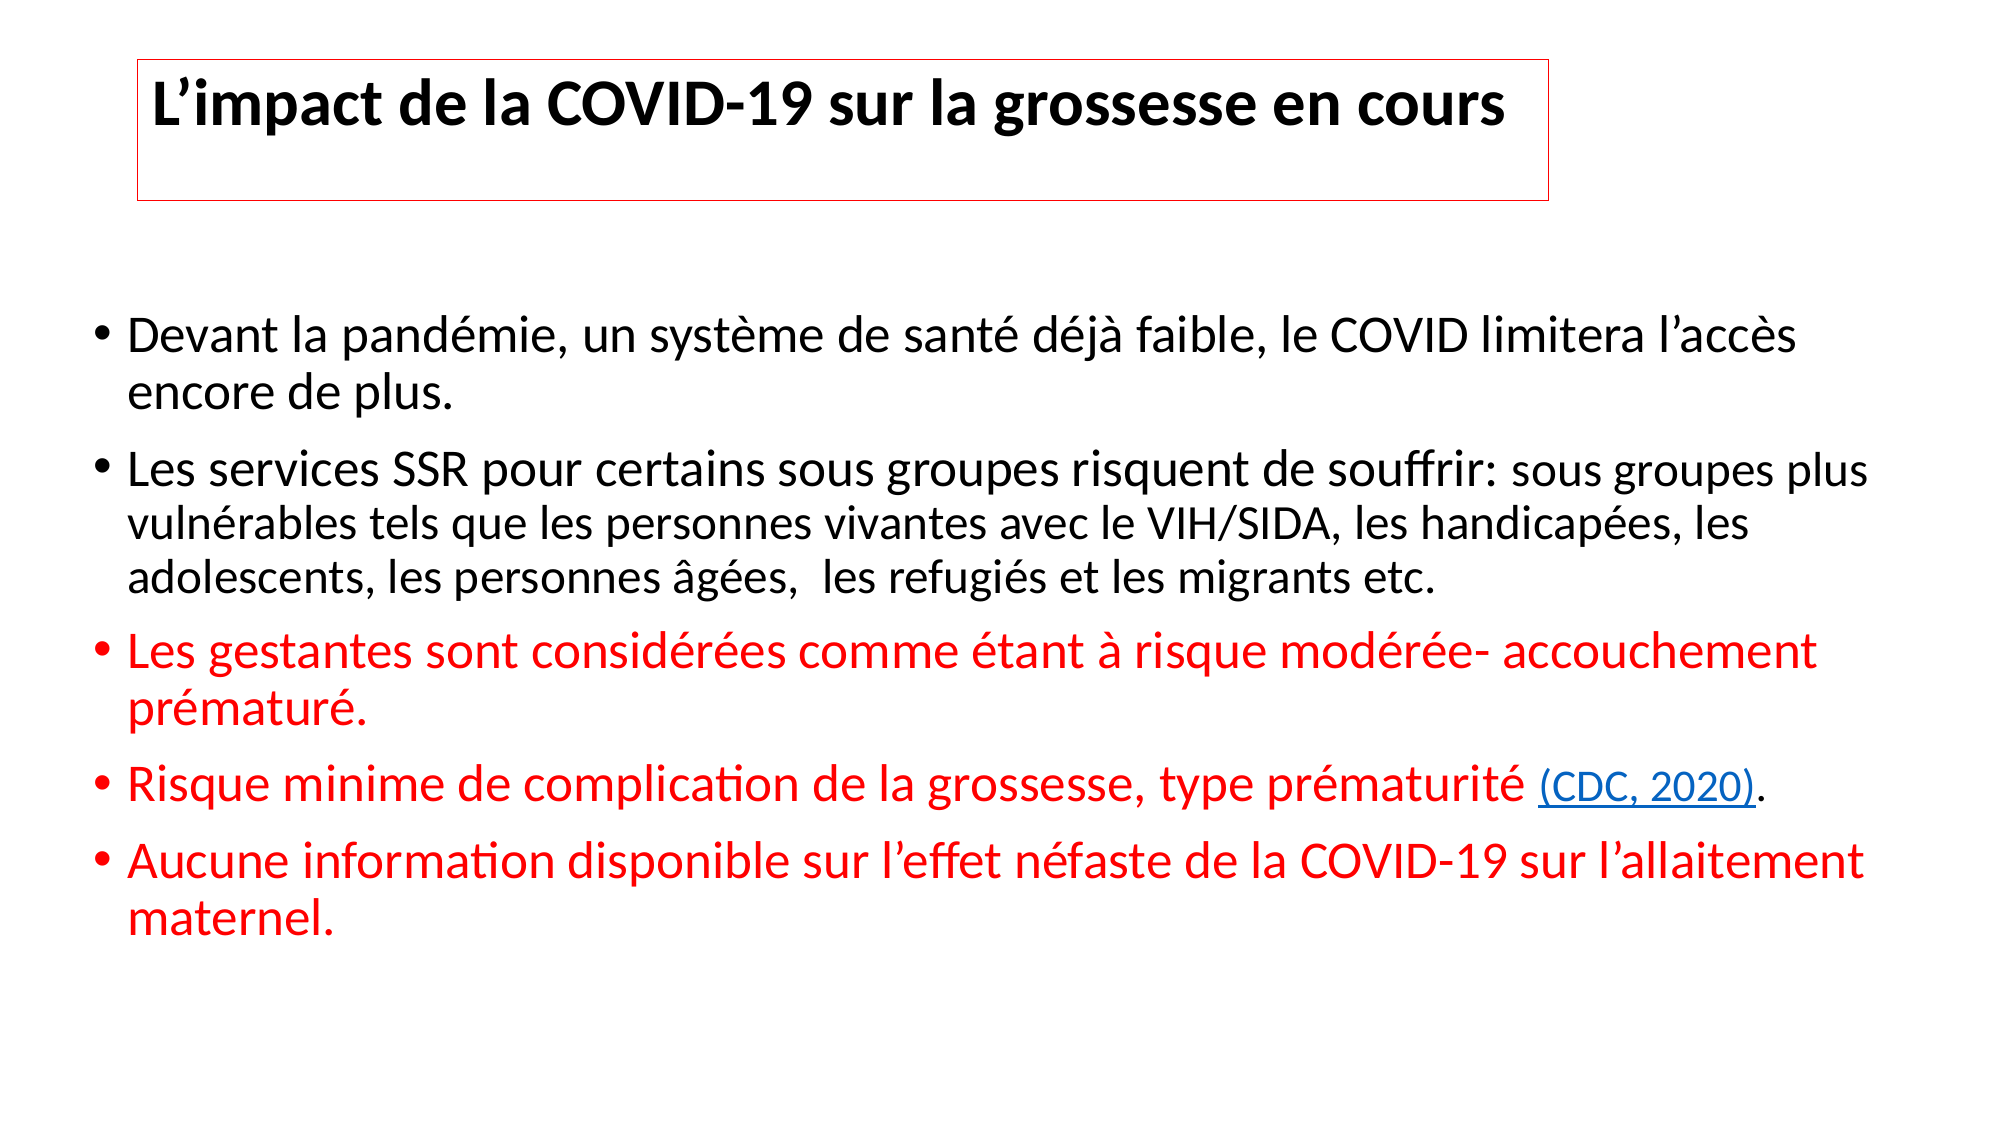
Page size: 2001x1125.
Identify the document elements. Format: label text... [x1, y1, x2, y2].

list Devant la pandémie, un système de santé déjà faible, le COVID limitera l’accès encore de plus. Les services SSR pour certains sous groupes risquent de souffrir: sous groupes plus vulnérables tels que les personnes vivantes avec le VIH/SIDA, les handicapées, les adolescents, les personnes âgées, les refugiés et les migrants etc. Les gestantes sont considérées comme étant à risque modérée- accouchement prématuré. Risque minime de complication de la grossesse, type prématurité (CDC, 2020). Aucune information disponible sur l’effet néfaste de la COVID-19 sur l’allaitement maternel. [78, 299, 1969, 960]
title L’impact de la COVID-19 sur la grossesse en cours [137, 59, 1549, 201]
